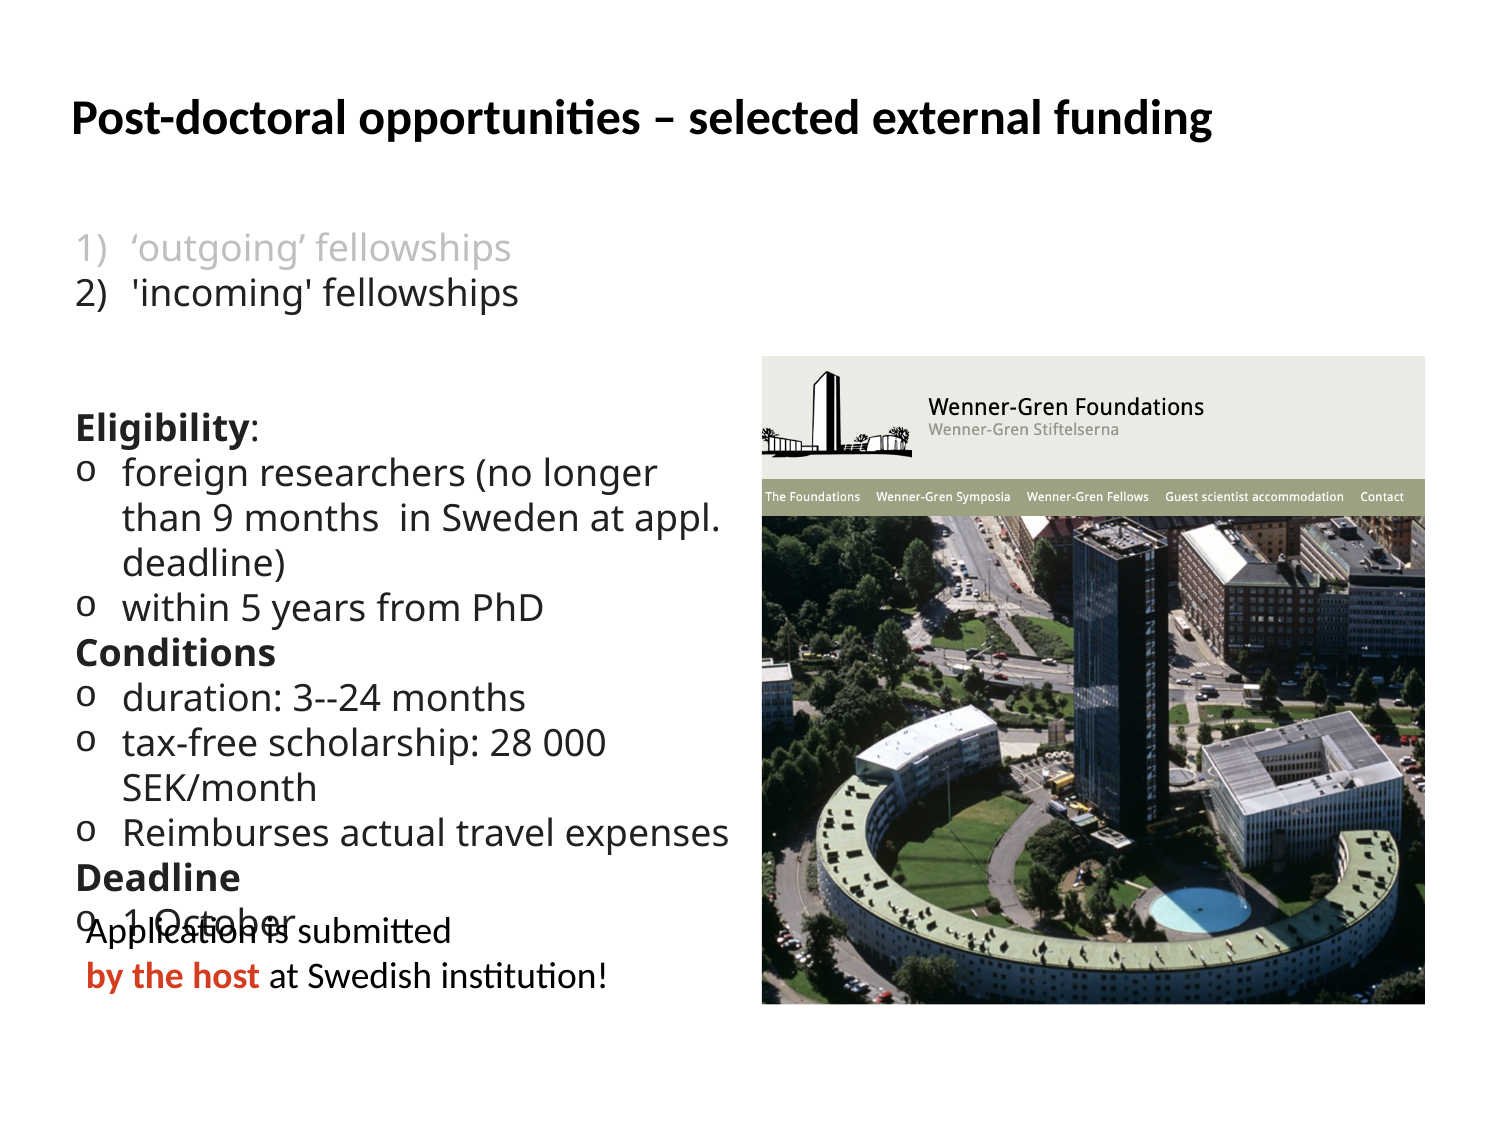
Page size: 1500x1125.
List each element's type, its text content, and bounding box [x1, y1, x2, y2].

text_box ‘outgoing’ fellowships 'incoming' fellowships Eligibility: foreign researchers (no longer than 9 months in Sweden at appl. deadline) within 5 years from PhD Conditions duration: 3--24 months tax-free scholarship: 28 000 SEK/month Reimburses actual travel expenses Deadline 1 October [60, 216, 762, 952]
text_box Post-doctoral opportunities – selected external funding [56, 77, 1407, 152]
text_box Application is submitted by the host at Swedish institution! [70, 898, 625, 1004]
picture [761, 356, 1426, 1006]
